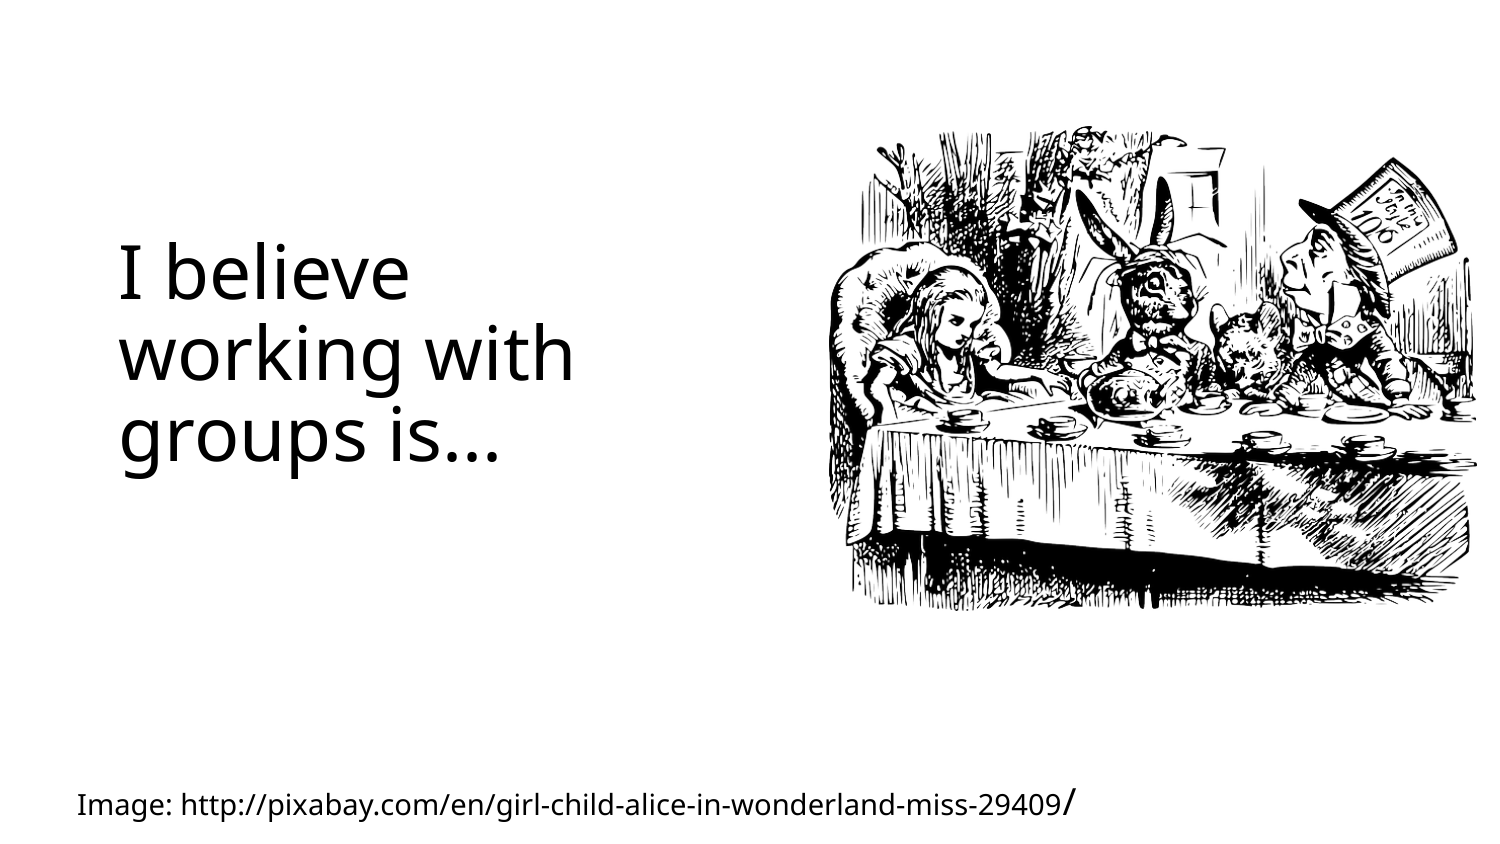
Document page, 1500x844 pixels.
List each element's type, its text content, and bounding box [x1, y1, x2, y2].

picture [828, 126, 1477, 612]
title I believe working with groups is... [107, 229, 685, 694]
text_box Image: http://pixabay.com/en/girl-child-alice-in-wonderland-miss-29409/ [65, 772, 1327, 830]
